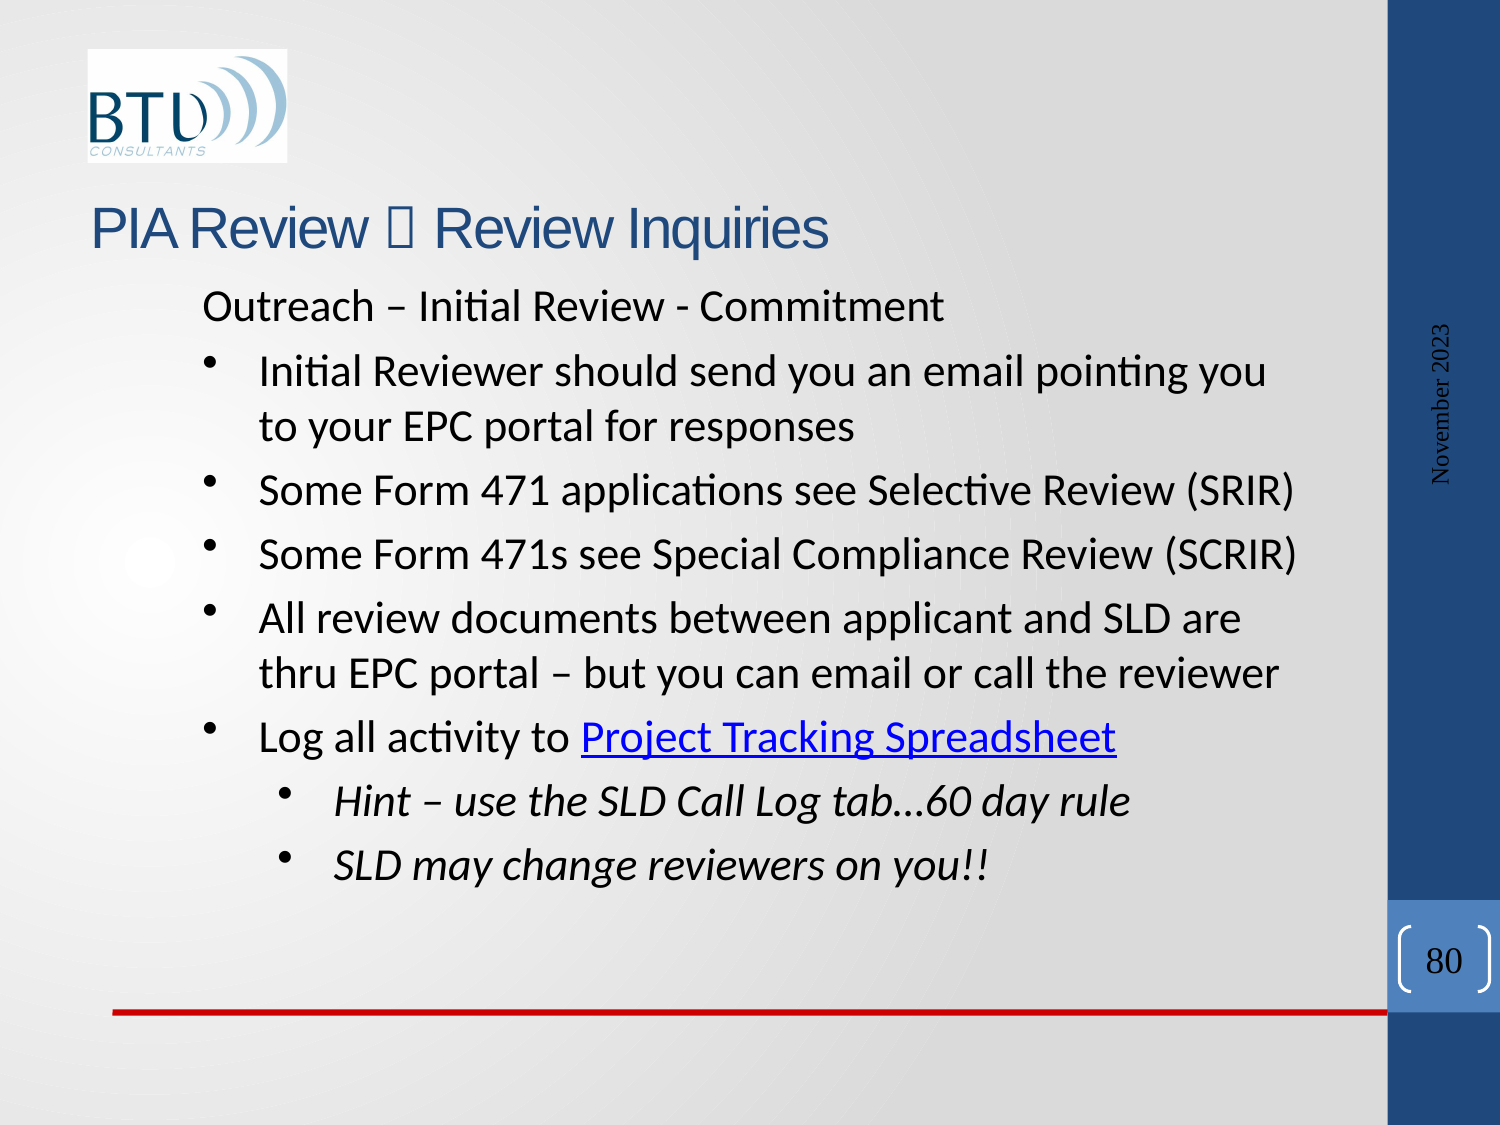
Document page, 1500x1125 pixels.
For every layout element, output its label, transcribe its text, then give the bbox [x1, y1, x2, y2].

slide_number 80 [1397, 924, 1492, 994]
text_box Outreach – Initial Review - Commitment Initial Reviewer should send you an email pointing you to your EPC portal for responses Some Form 471 applications see Selective Review (SRIR) Some Form 471s see Special Compliance Review (SCRIR) All review documents between applicant and SLD are thru EPC portal – but you can email or call the reviewer Log all activity to Project Tracking Spreadsheet Hint – use the SLD Call Log tab…60 day rule SLD may change reviewers on you!! [112, 268, 1332, 900]
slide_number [1408, 100, 1469, 501]
title PIA Review  Review Inquiries [75, 181, 1138, 269]
